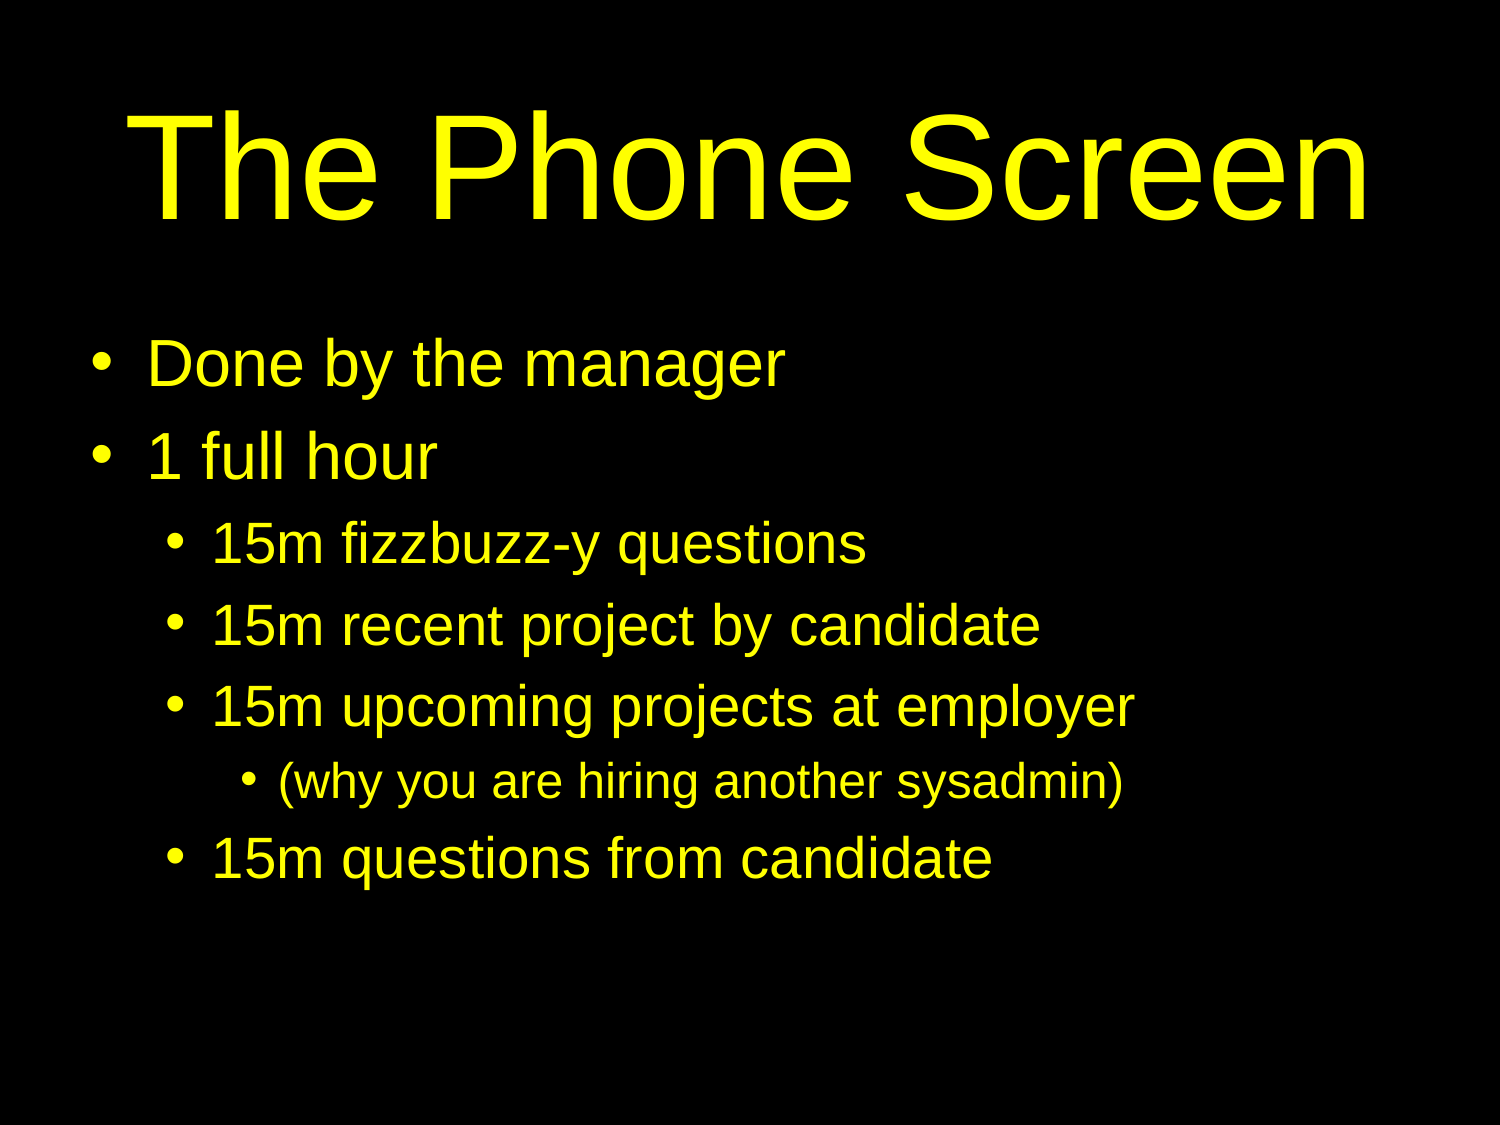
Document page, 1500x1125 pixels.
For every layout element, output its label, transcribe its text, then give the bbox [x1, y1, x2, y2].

list Done by the manager 1 full hour 15m fizzbuzz-y questions 15m recent project by candidate 15m upcoming projects at employer (why you are hiring another sysadmin) 15m questions from candidate [75, 312, 1425, 1005]
title The Phone Screen [75, 45, 1425, 275]
